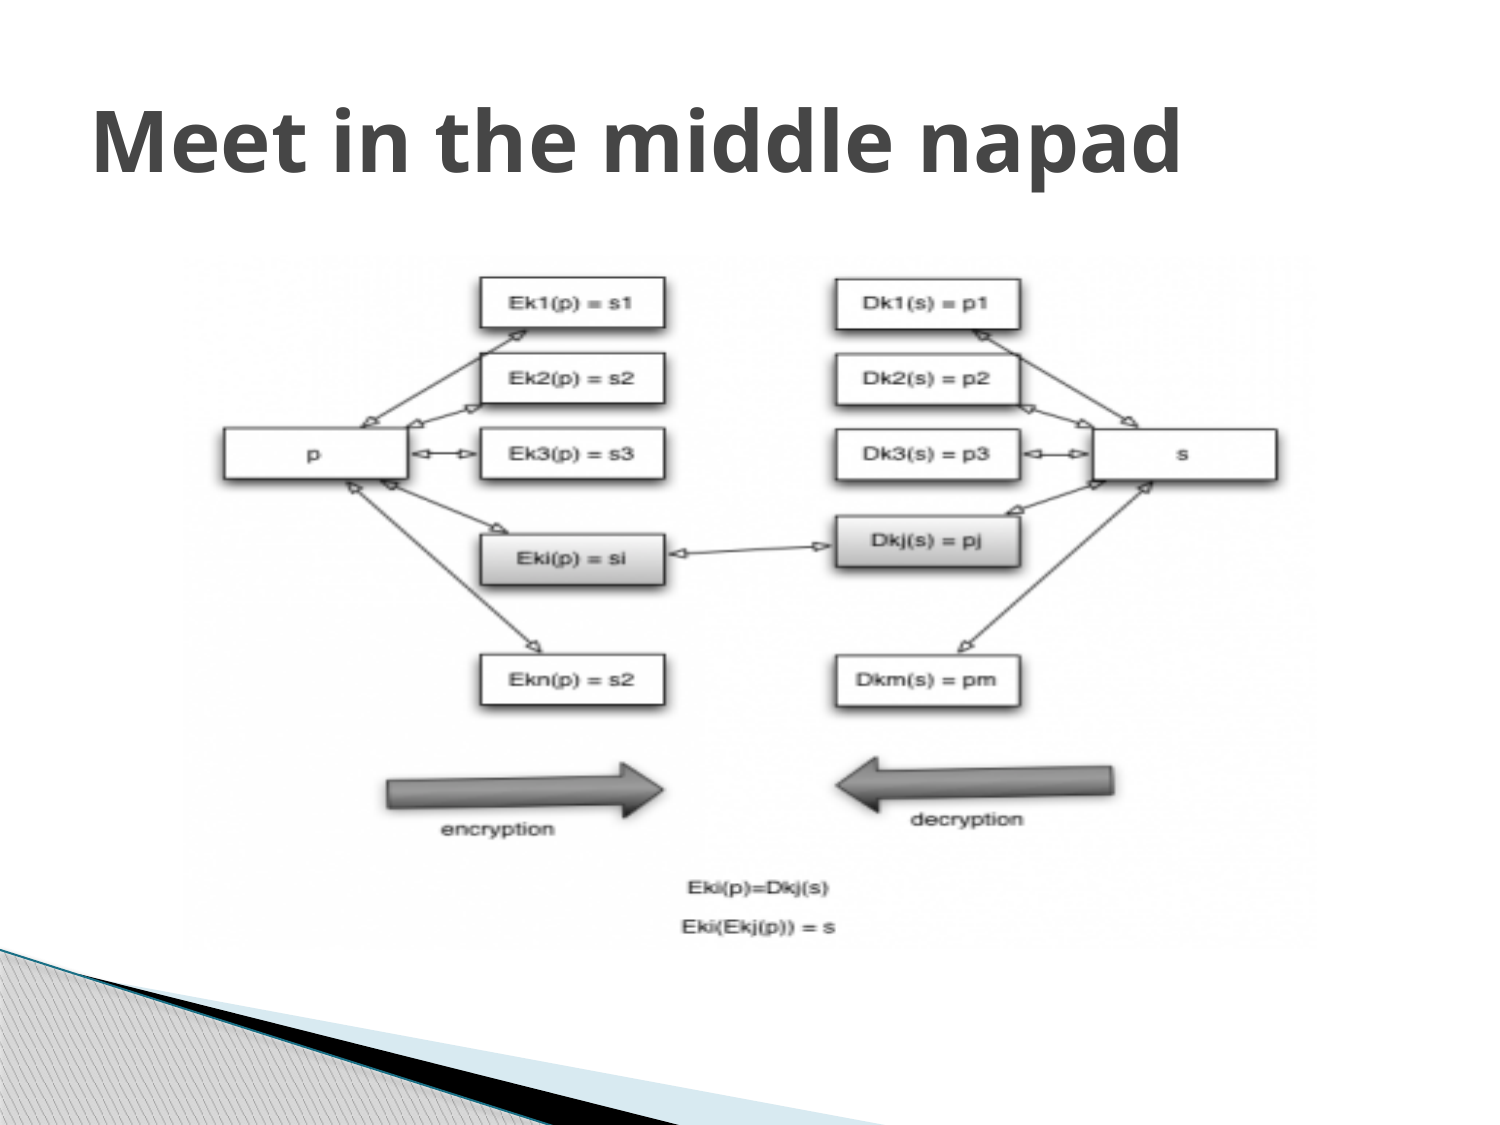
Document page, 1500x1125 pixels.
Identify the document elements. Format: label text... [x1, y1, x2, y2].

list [182, 255, 1318, 951]
title Meet in the middle napad [75, 45, 1425, 233]
